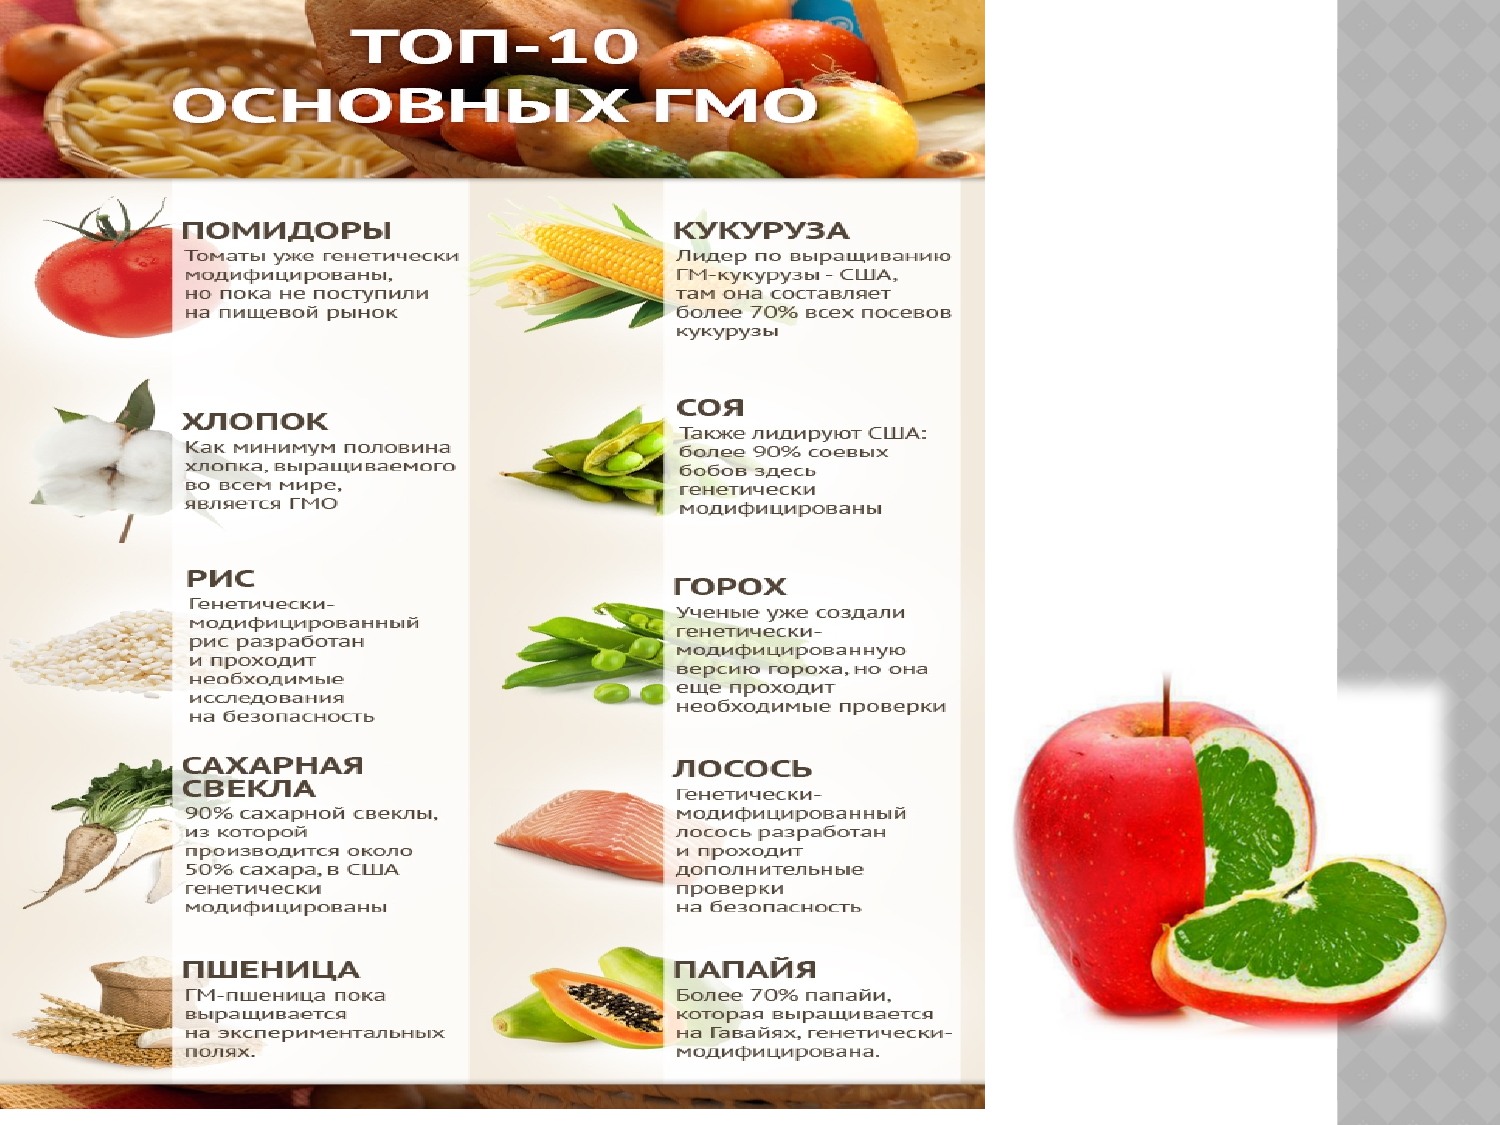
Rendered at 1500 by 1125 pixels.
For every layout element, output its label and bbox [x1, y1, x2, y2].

list [0, 0, 985, 1109]
picture [995, 667, 1462, 1041]
